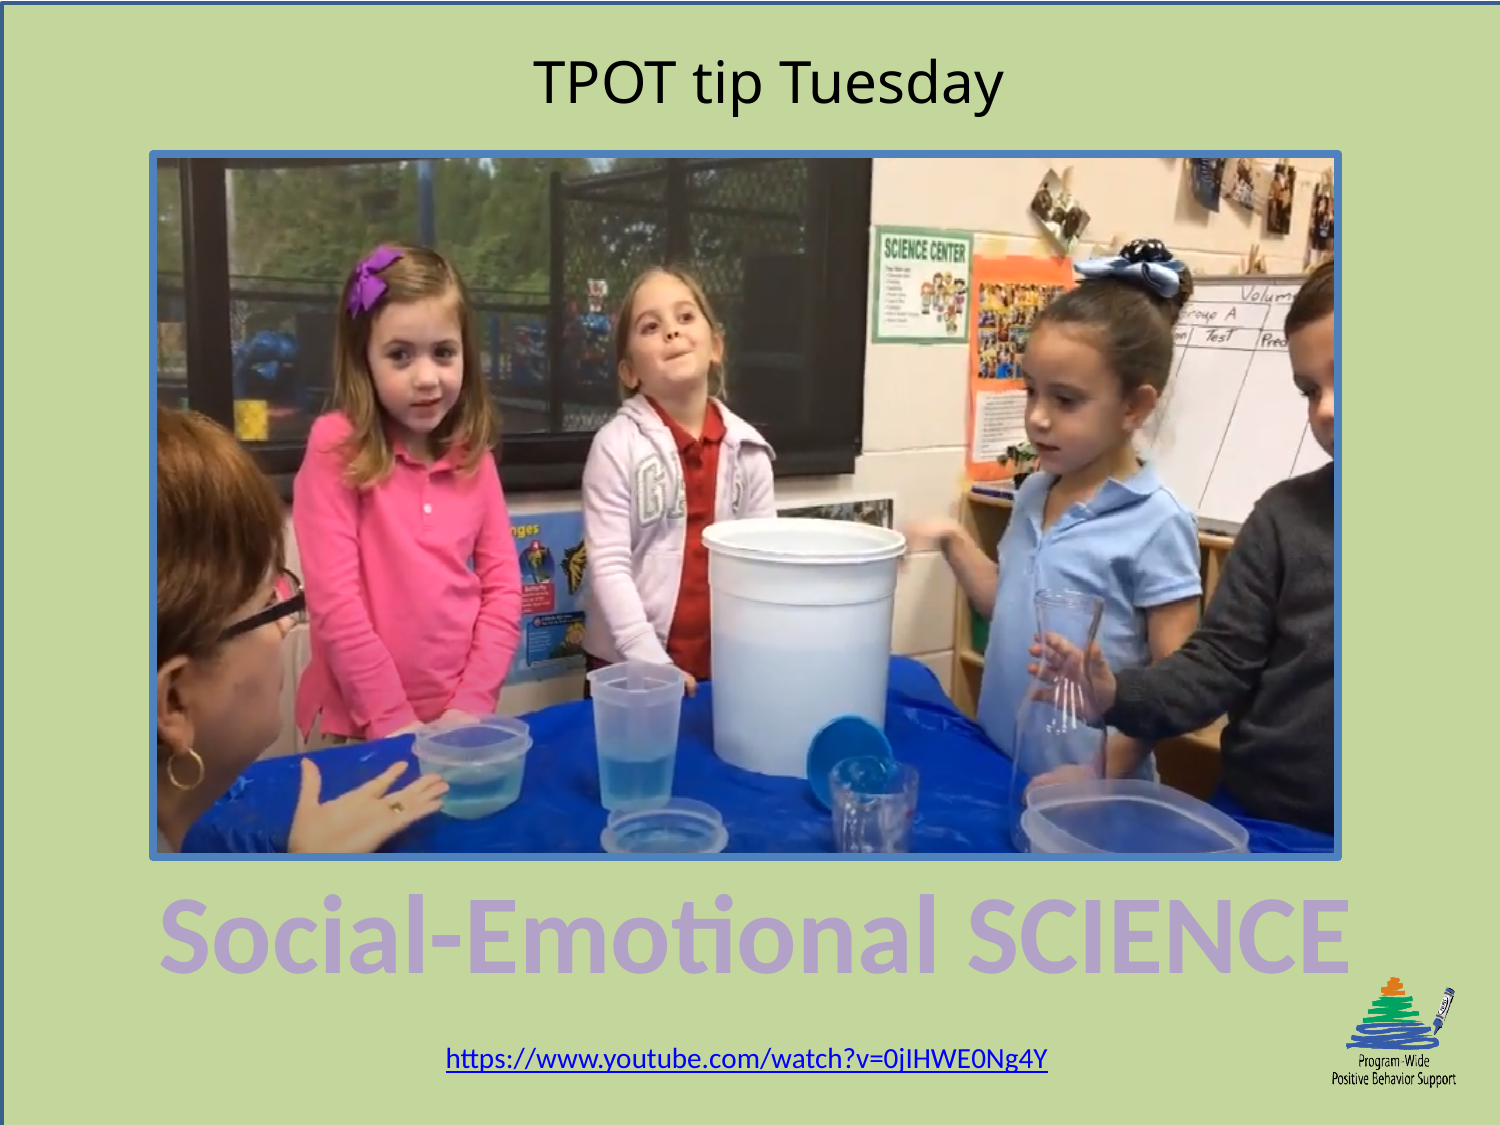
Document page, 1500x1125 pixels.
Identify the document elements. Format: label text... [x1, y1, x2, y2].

text_box [0, 1, 1500, 1125]
text_box TPOT tip Tuesday [199, 37, 1338, 123]
picture [1332, 976, 1457, 1088]
picture [156, 157, 1335, 854]
text_box Social-Emotional SCIENCE [130, 853, 1407, 1004]
text_box https://www.youtube.com/watch?v=0jIHWE0Ng4Y [430, 1032, 1107, 1117]
